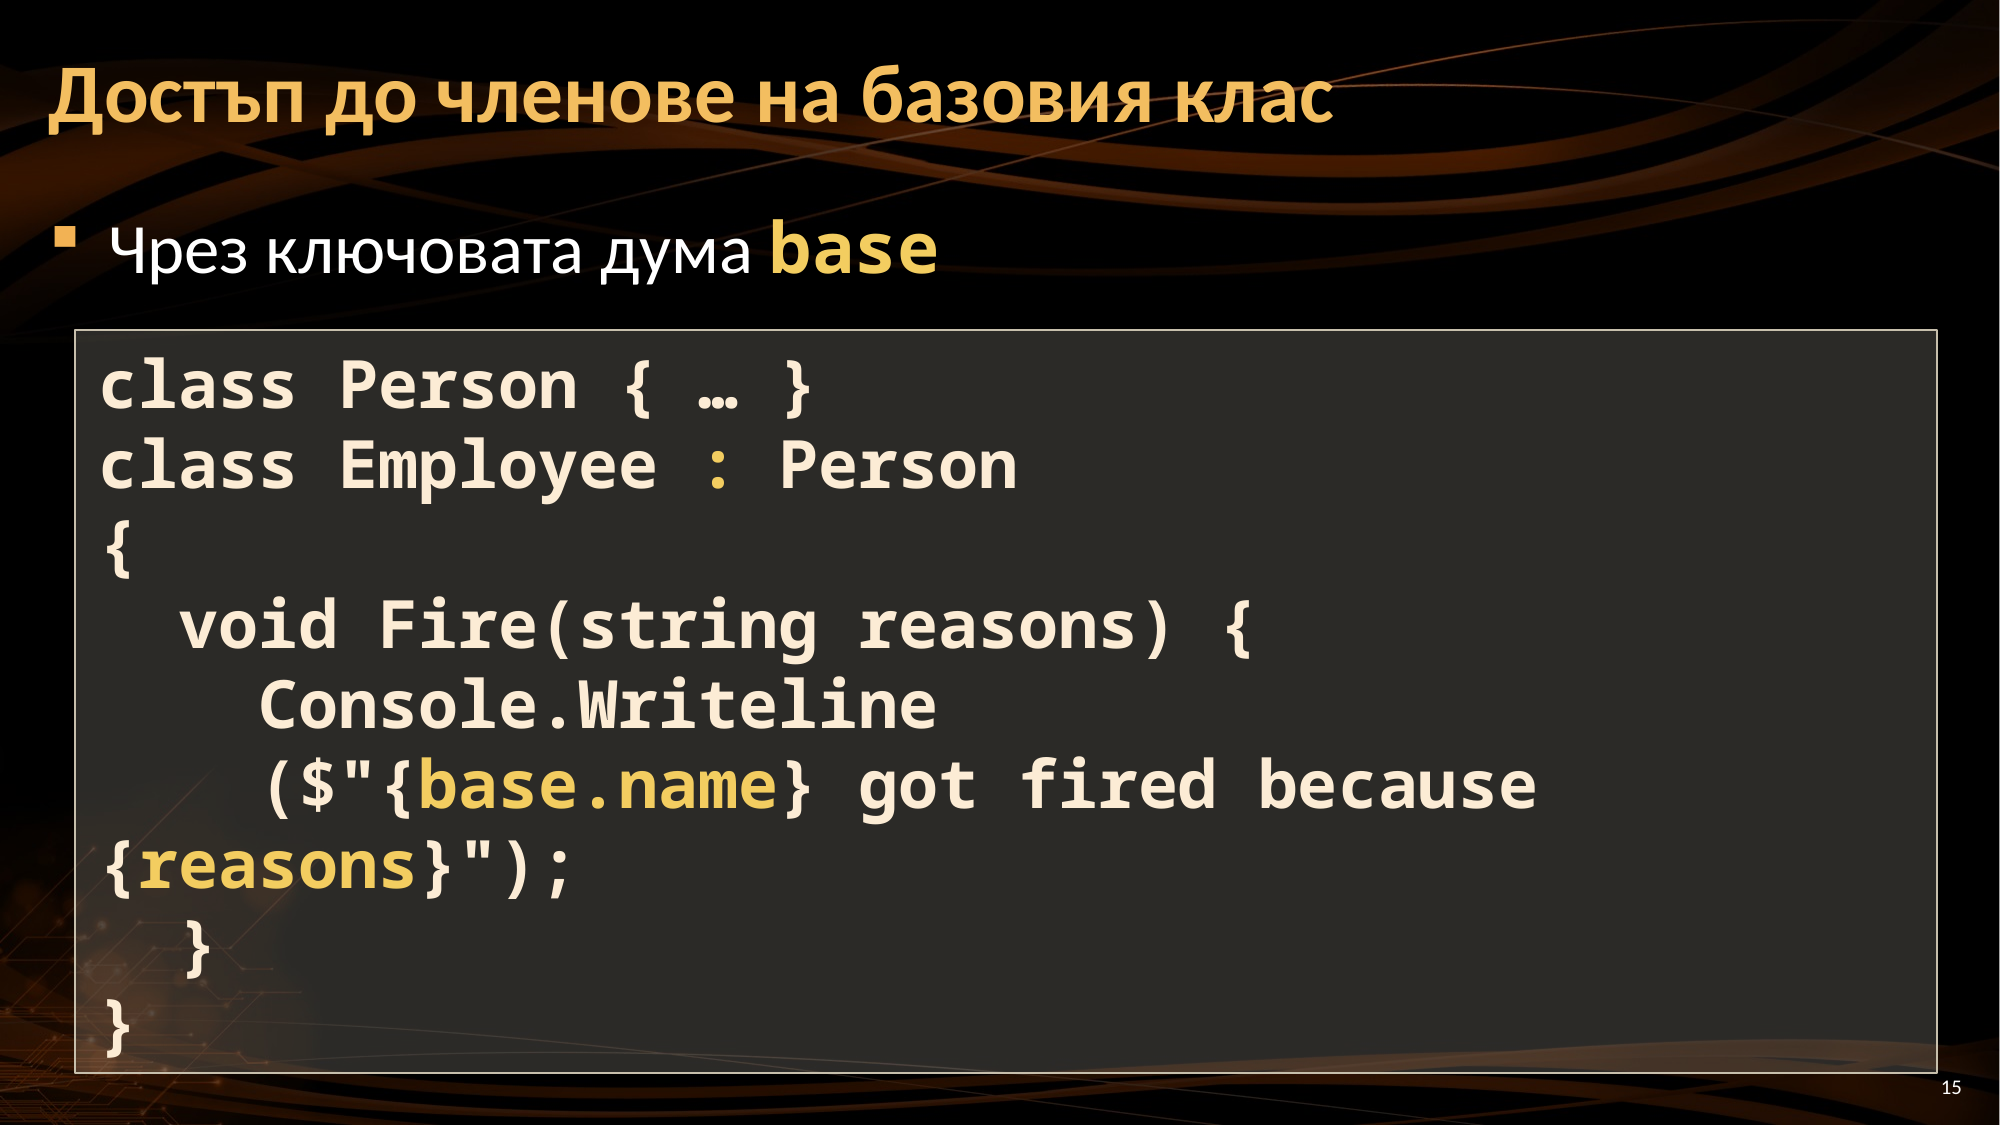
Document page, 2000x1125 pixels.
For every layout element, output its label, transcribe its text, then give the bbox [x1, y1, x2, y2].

title Достъп до членове на базовия клас [30, 6, 1968, 189]
picture [0, 0, 2000, 1125]
text_box class Person { … } class Employee : Person { void Fire(string reasons) { Console.Writeline ($"{base.name} got fired because {reasons}"); } } [74, 329, 1938, 1074]
slide_number 15 [1897, 1070, 1968, 1103]
list Чрез ключовата дума basе [31, 189, 1968, 1103]
